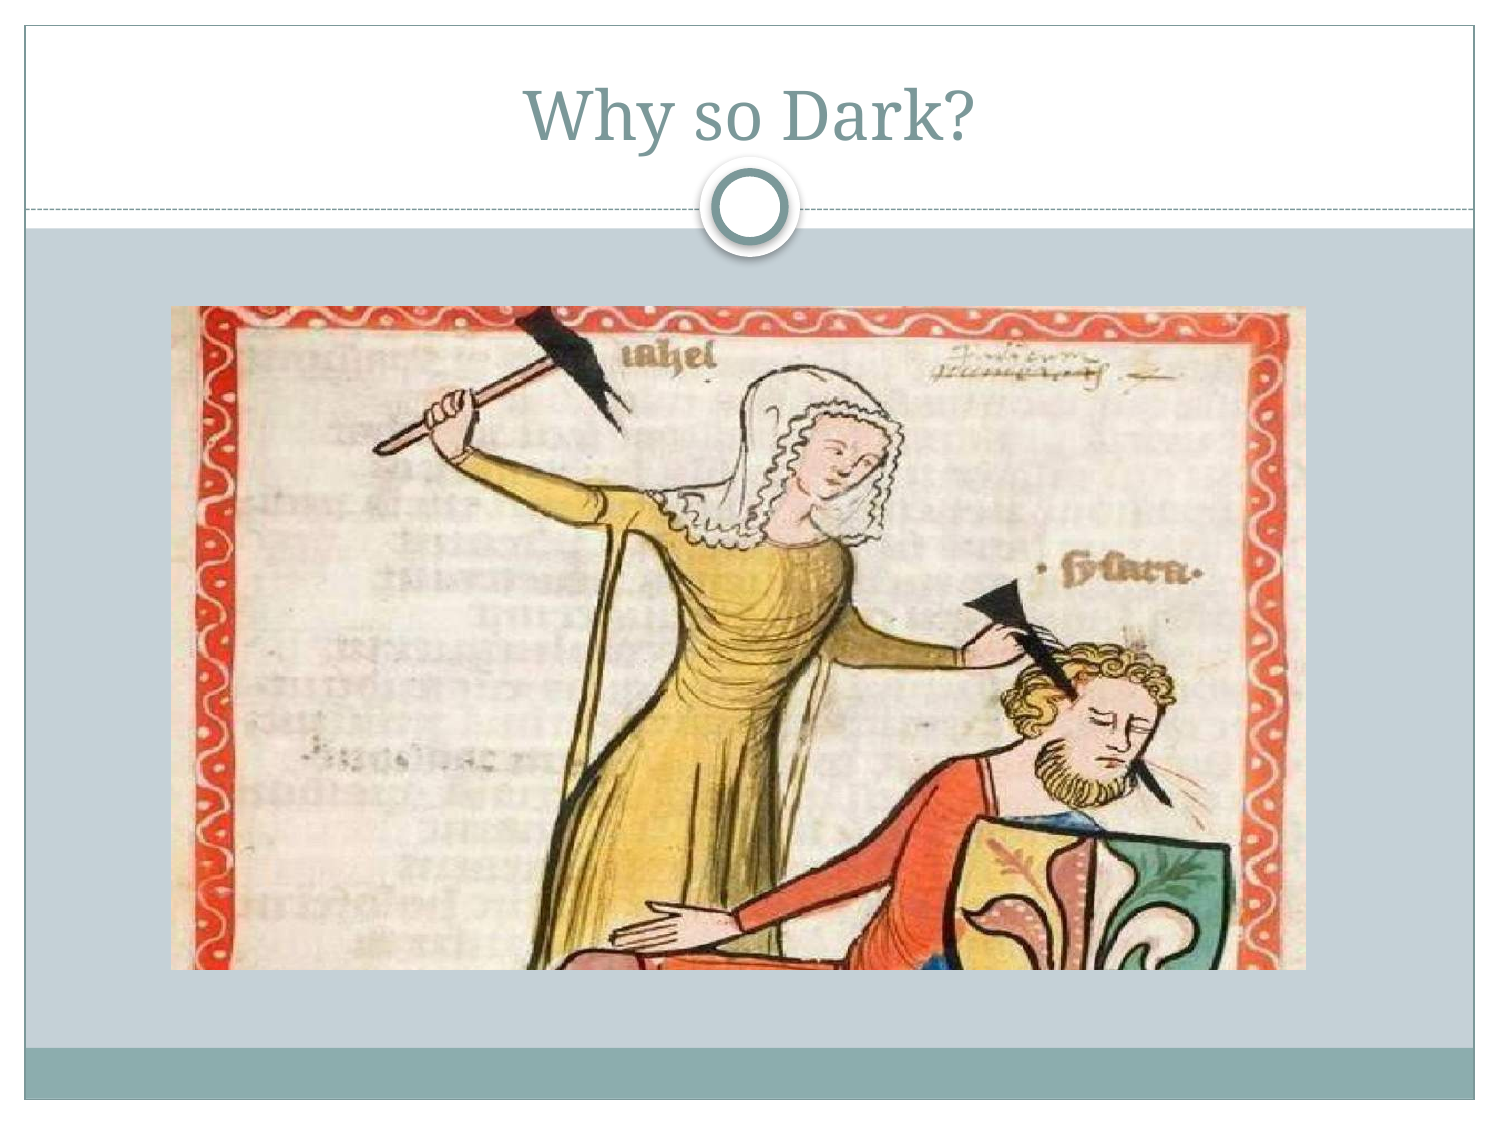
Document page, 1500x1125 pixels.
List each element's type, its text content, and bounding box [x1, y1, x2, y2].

picture [170, 305, 1306, 971]
title Why so Dark? [49, 37, 1450, 162]
